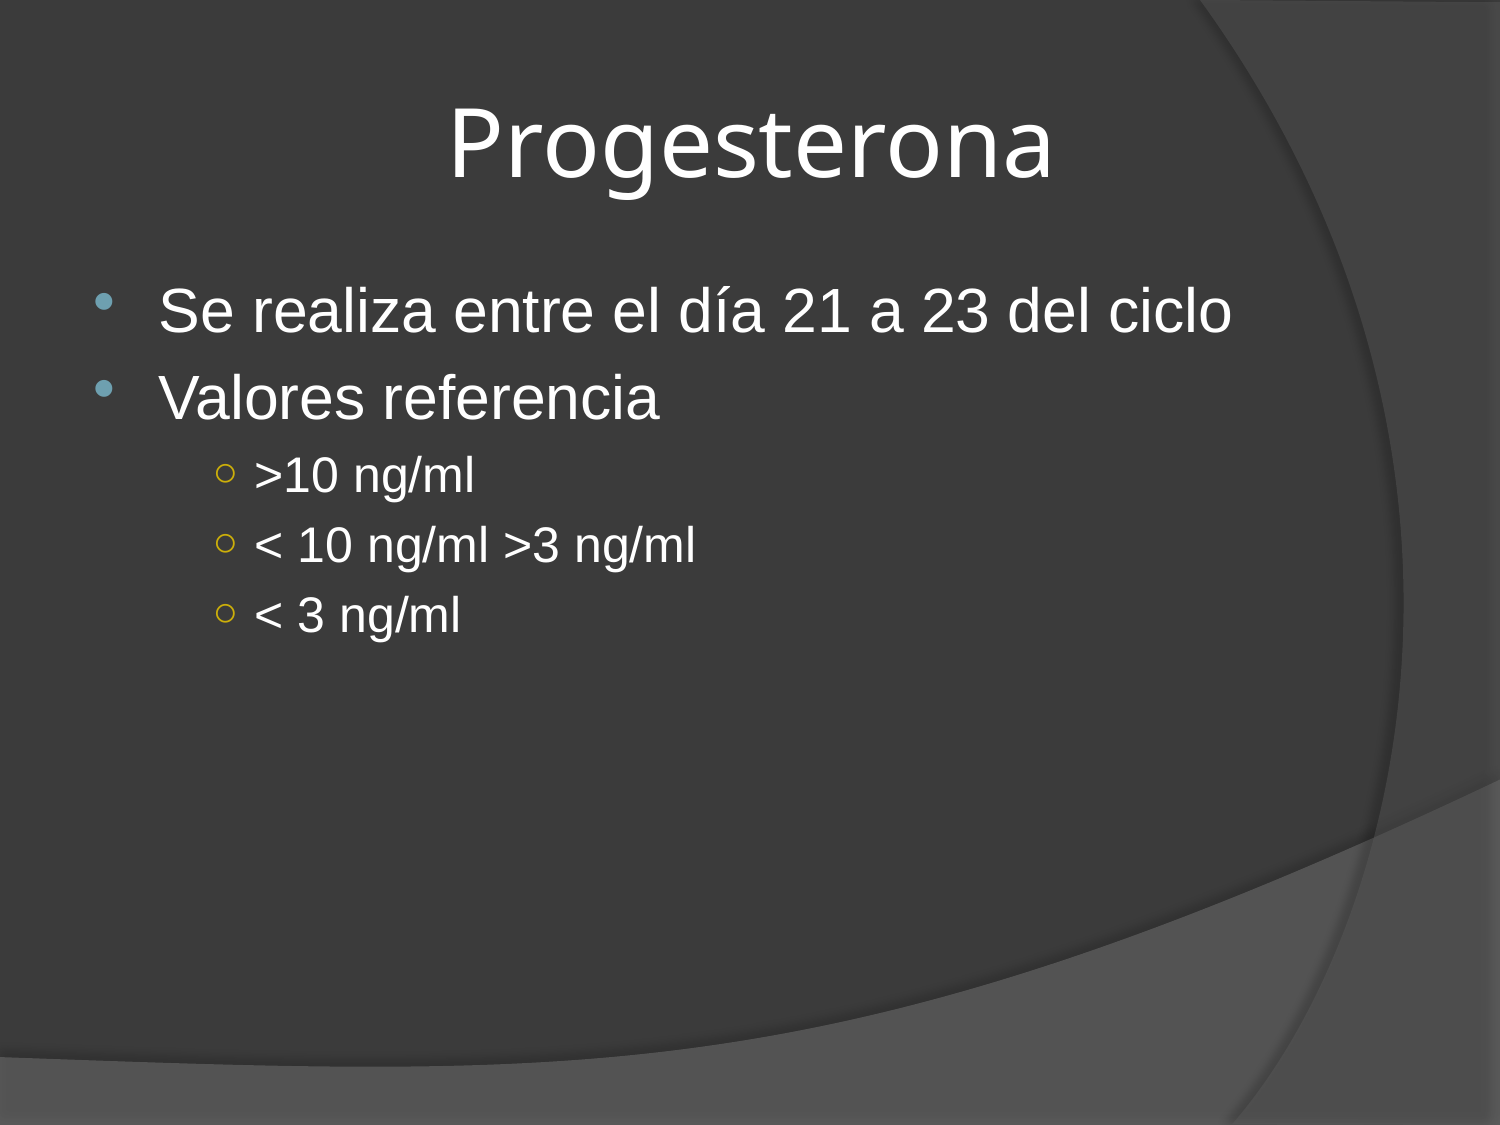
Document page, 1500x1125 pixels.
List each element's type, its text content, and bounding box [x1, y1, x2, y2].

title Progesterona [138, 45, 1364, 233]
list Se realiza entre el día 21 a 23 del ciclo Valores referencia >10 ng/ml < 10 ng/ml >3 ng/ml < 3 ng/ml [75, 262, 1300, 1005]
